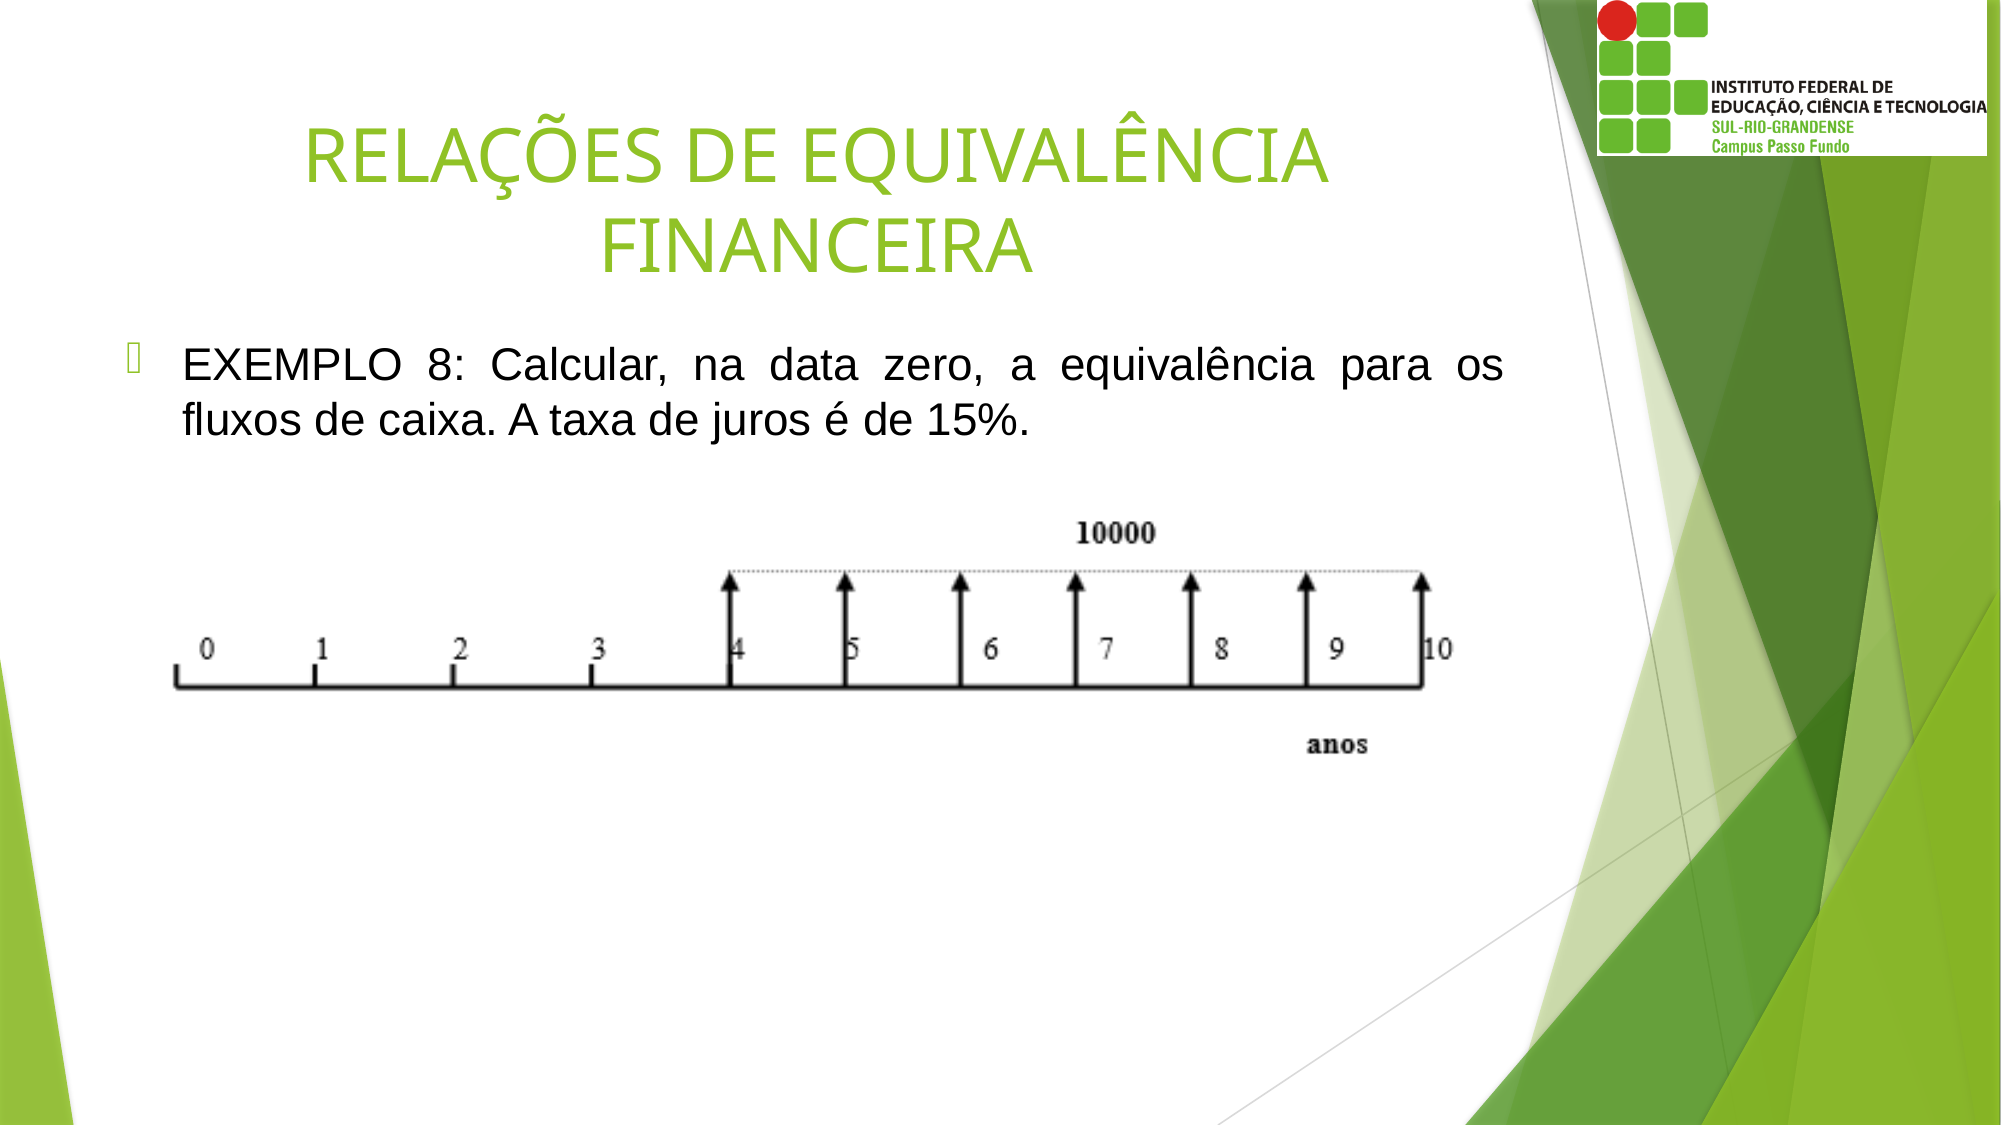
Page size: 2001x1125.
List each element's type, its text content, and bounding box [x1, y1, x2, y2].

list EXEMPLO 8: Calcular, na data zero, a equivalência para os fluxos de caixa. A taxa de juros é de 15%. [111, 327, 1522, 964]
picture [1597, 0, 1987, 156]
picture [149, 479, 1483, 812]
title RELAÇÕES DE EQUIVALÊNCIA FINANCEIRA [111, 99, 1522, 317]
